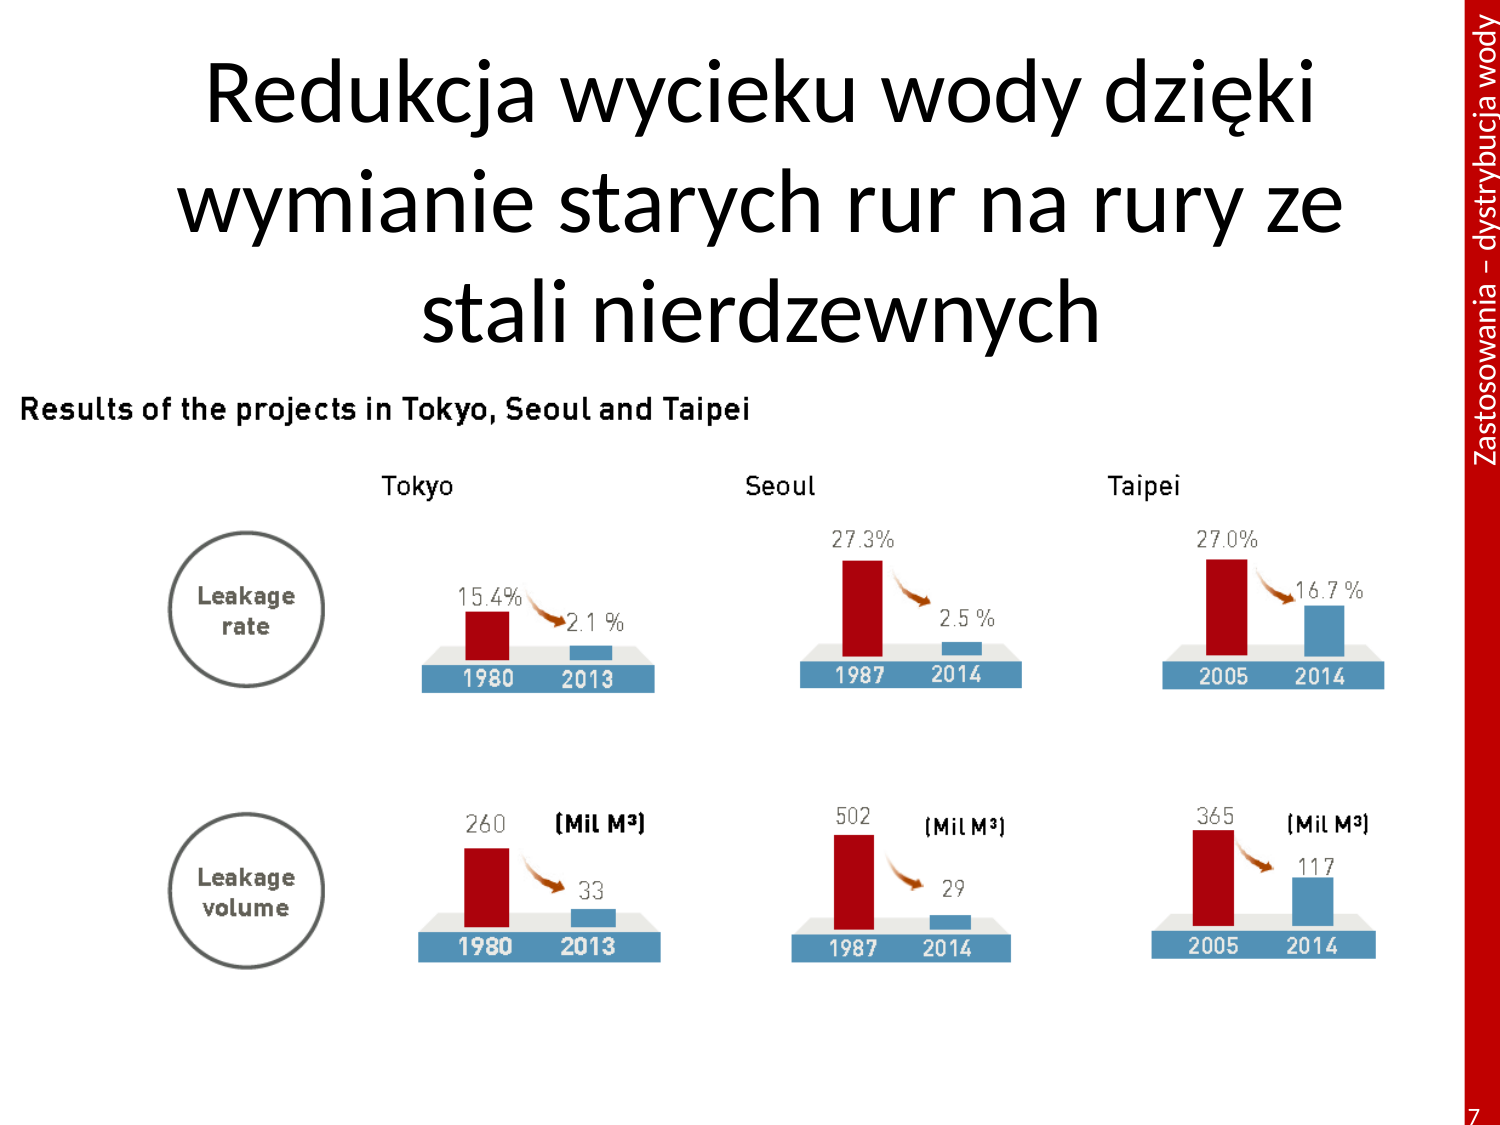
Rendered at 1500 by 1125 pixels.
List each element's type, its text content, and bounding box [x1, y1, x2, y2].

title Redukcja wycieku wody dzięki wymianie starych rur na rury ze stali nierdzewnych [159, 66, 1365, 327]
picture [5, 386, 1422, 988]
slide_number 7 [1452, 1093, 1500, 1125]
